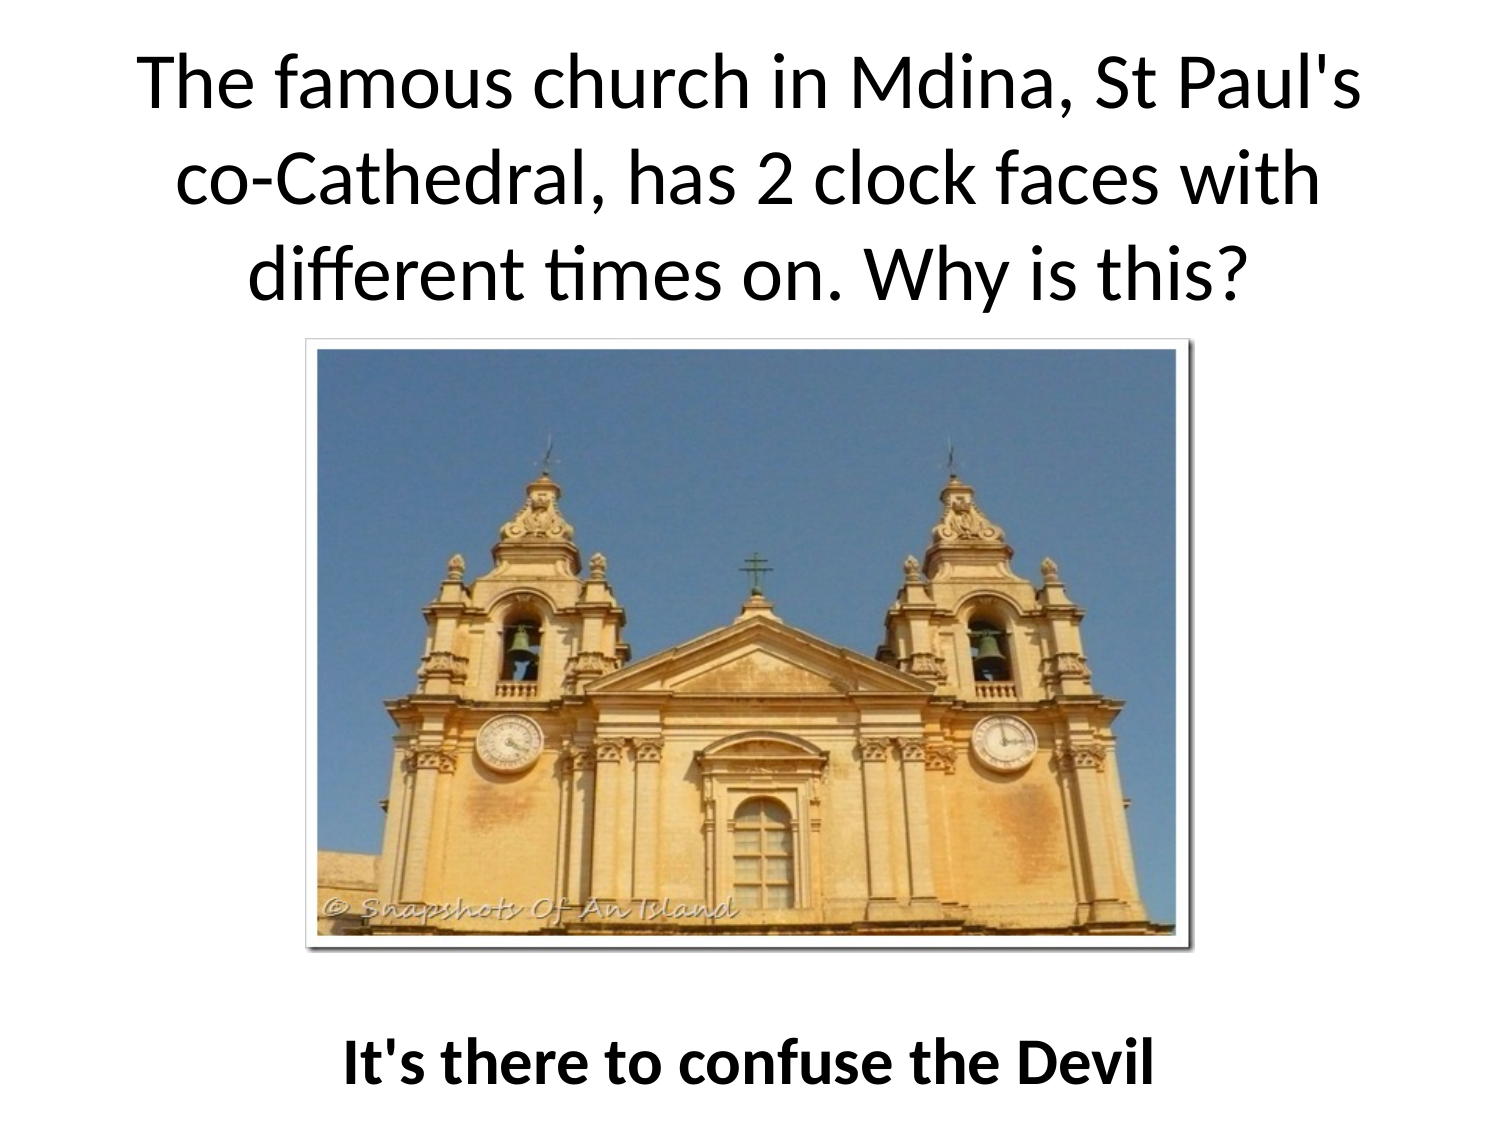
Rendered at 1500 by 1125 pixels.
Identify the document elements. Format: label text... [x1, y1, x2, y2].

picture [305, 337, 1195, 953]
subtitle It's there to confuse the Devil [225, 916, 1275, 1125]
title The famous church in Mdina, St Paul's co-Cathedral, has 2 clock faces with different times on. Why is this? [112, 19, 1388, 327]
